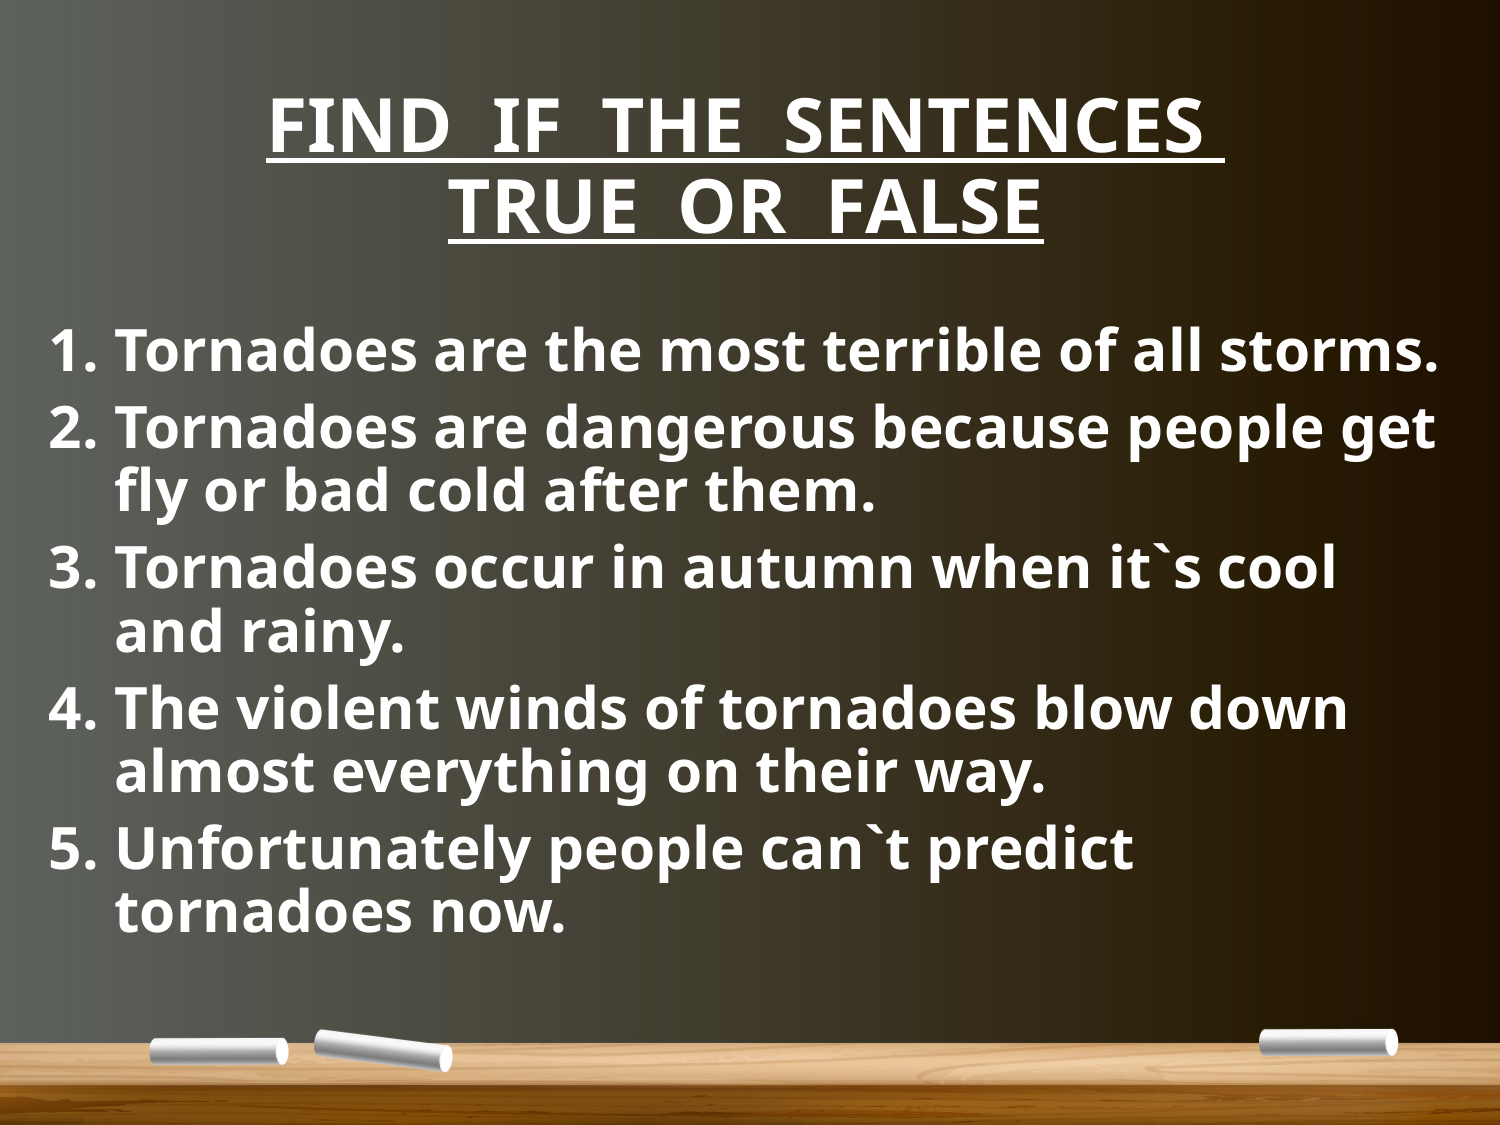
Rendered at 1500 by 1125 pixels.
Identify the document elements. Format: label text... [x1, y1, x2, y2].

title FIND IF THE SENTENCES TRUE OR FALSE [29, 59, 1462, 278]
list Tornadoes are the most terrible of all storms. Tornadoes are dangerous because people get fly or bad cold after them. Tornadoes occur in autumn when it`s cool and rainy. The violent winds of tornadoes blow down almost everything on their way. Unfortunately people can`t predict tornadoes now. [33, 313, 1462, 1014]
picture [0, 0, 1500, 1125]
